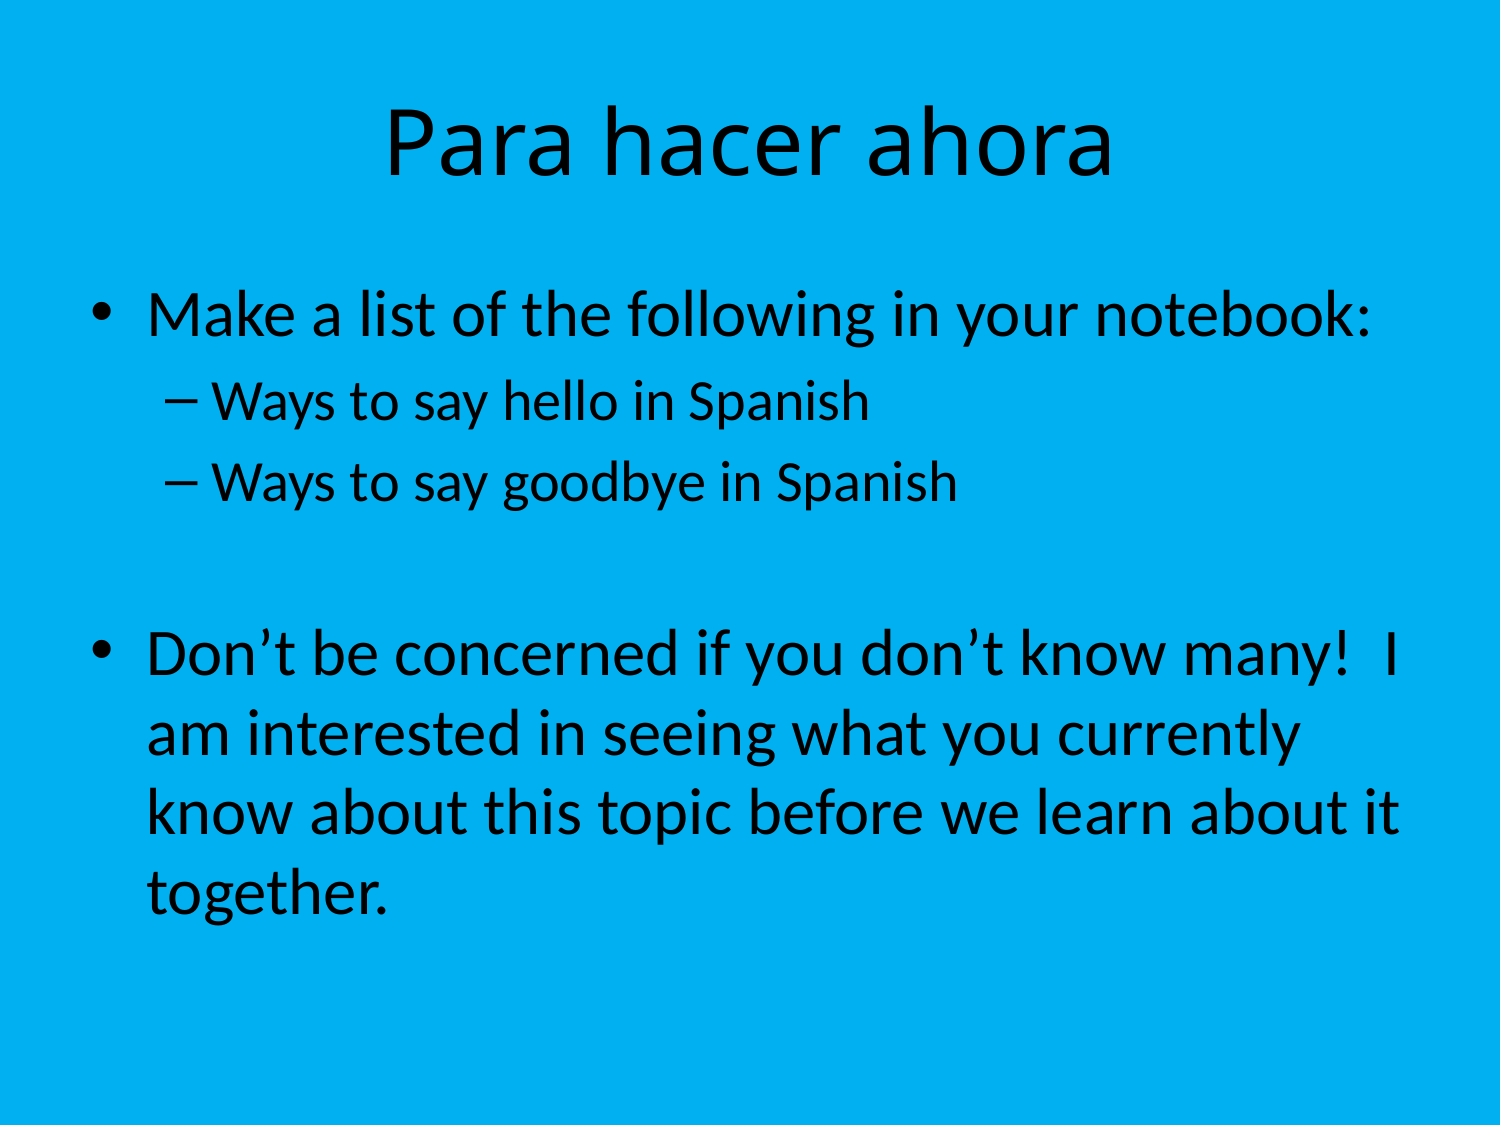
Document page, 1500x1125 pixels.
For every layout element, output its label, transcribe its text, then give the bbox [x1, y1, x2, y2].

title Para hacer ahora [75, 45, 1425, 233]
list Make a list of the following in your notebook: Ways to say hello in Spanish Ways to say goodbye in Spanish Don’t be concerned if you don’t know many! I am interested in seeing what you currently know about this topic before we learn about it together. [75, 262, 1425, 1005]
